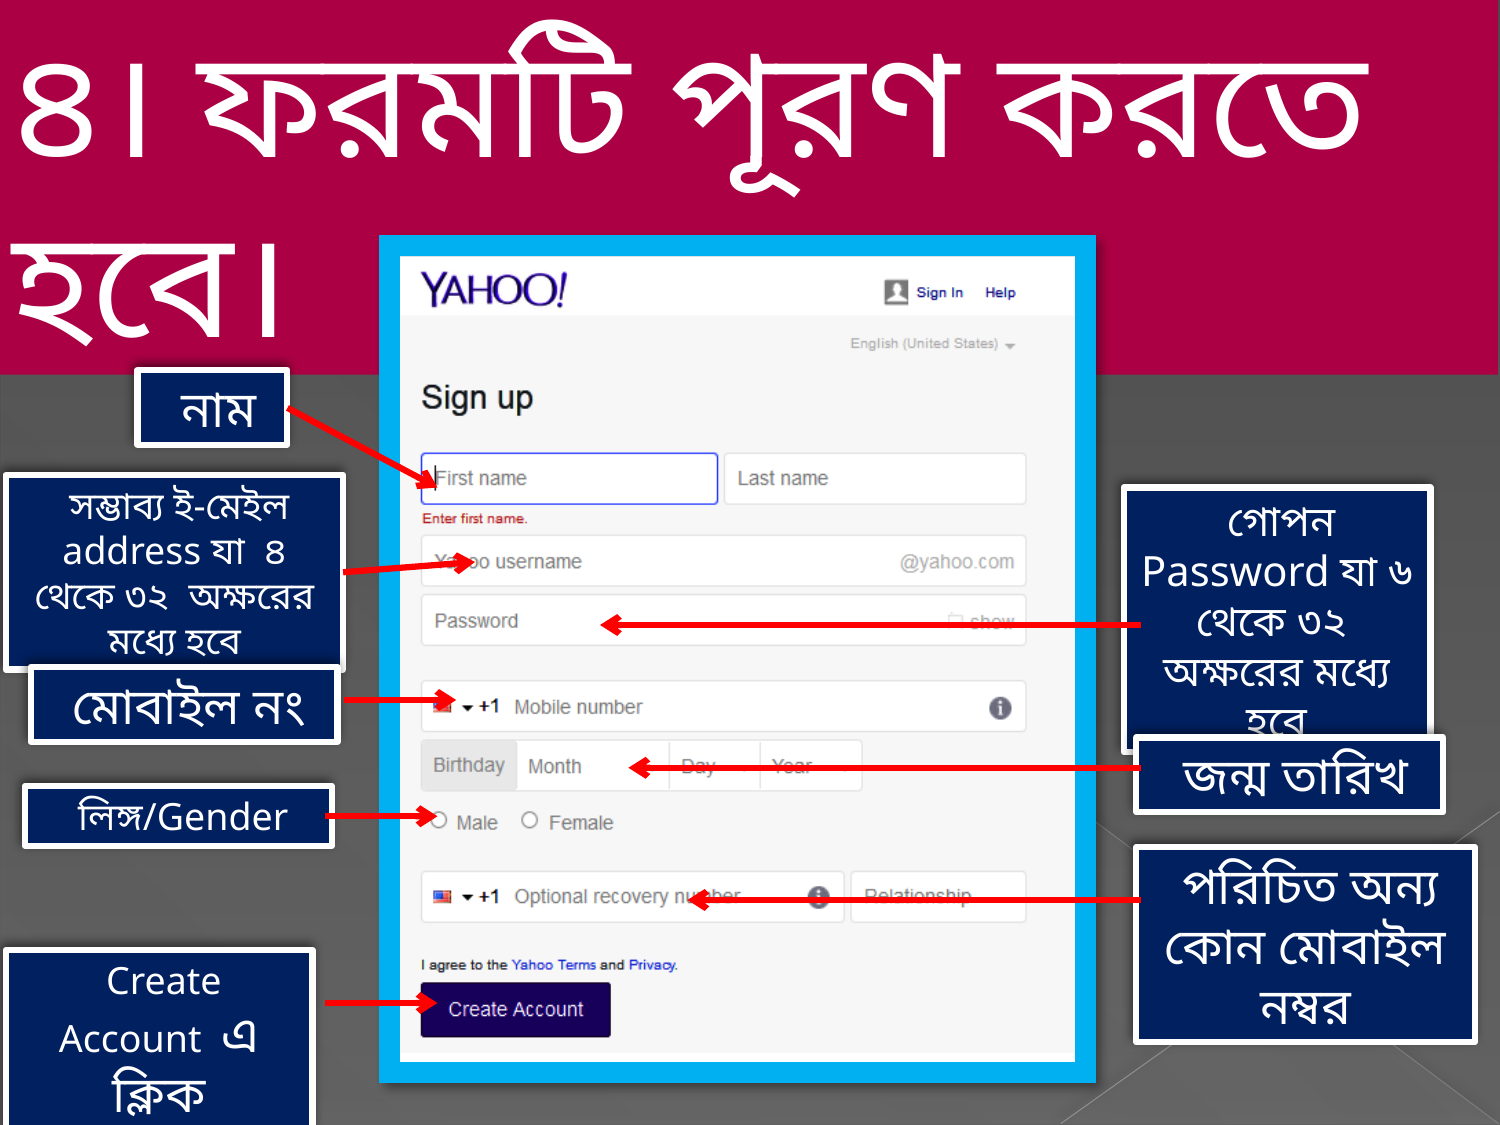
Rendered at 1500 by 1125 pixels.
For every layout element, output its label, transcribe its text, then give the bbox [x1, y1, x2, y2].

text_box সম্ভাব্য ই-মেইল address যা ৪ থেকে ৩২ অক্ষরের মধ্যে হবে [3, 472, 346, 673]
text_box জন্ম তারিখ [1133, 734, 1446, 815]
text_box গোপন Password যা ৬ থেকে ৩২ অক্ষরের মধ্যে হবে [1121, 484, 1434, 754]
picture [399, 257, 1076, 1061]
text_box মোবাইল নং [28, 664, 341, 745]
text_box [342, 550, 476, 563]
text_box লিঙ্গ/Gender [22, 783, 335, 849]
text_box নাম [134, 367, 290, 448]
text_box ৪। ফরমটি পূরণ করতে হবে। [0, 0, 1498, 375]
text_box পরিচিত অন্য কোন মোবাইল নম্বর [1133, 844, 1478, 1045]
text_box Create Account এ ক্লিক [3, 947, 316, 1125]
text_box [287, 407, 438, 488]
